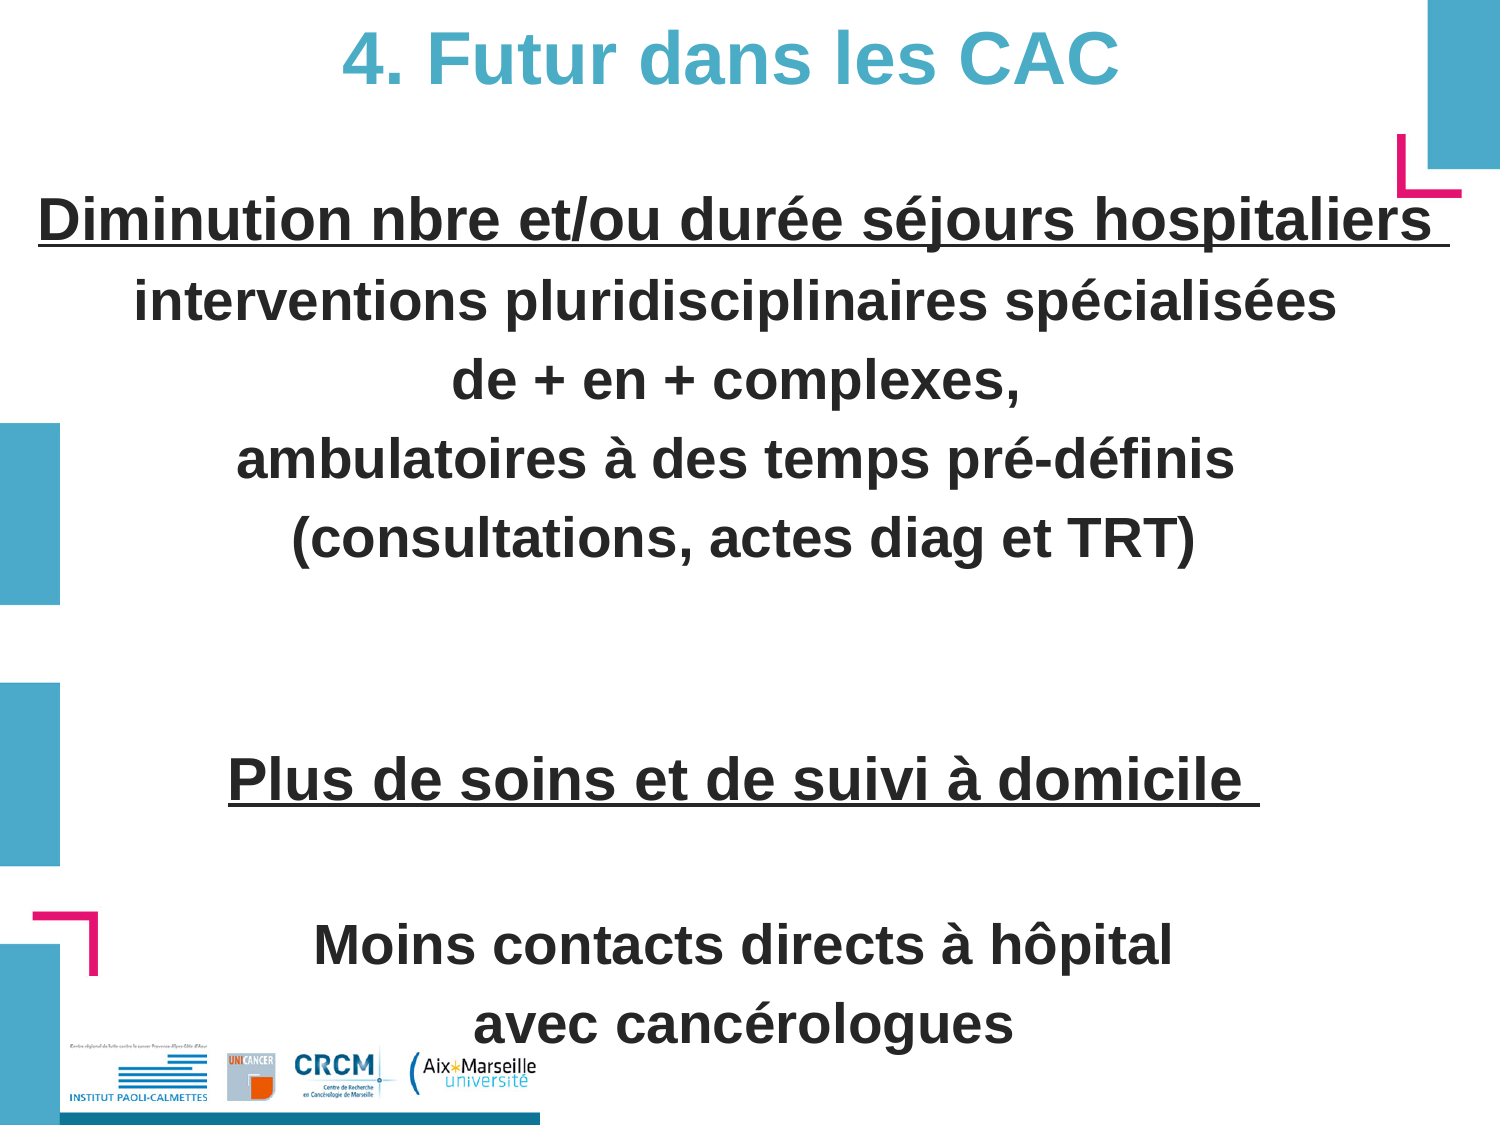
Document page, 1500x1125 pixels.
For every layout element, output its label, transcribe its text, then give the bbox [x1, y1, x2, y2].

picture [0, 0, 1500, 1125]
list Diminution nbre et/ou durée séjours hospitaliers interventions pluridisciplinaires spécialisées de + en + complexes, ambulatoires à des temps pré-définis (consultations, actes diag et TRT) Plus de soins et de suivi à domicile Moins contacts directs à hôpital avec cancérologues [0, 172, 1489, 1071]
title 4. Futur dans les CAC [5, 0, 1459, 114]
